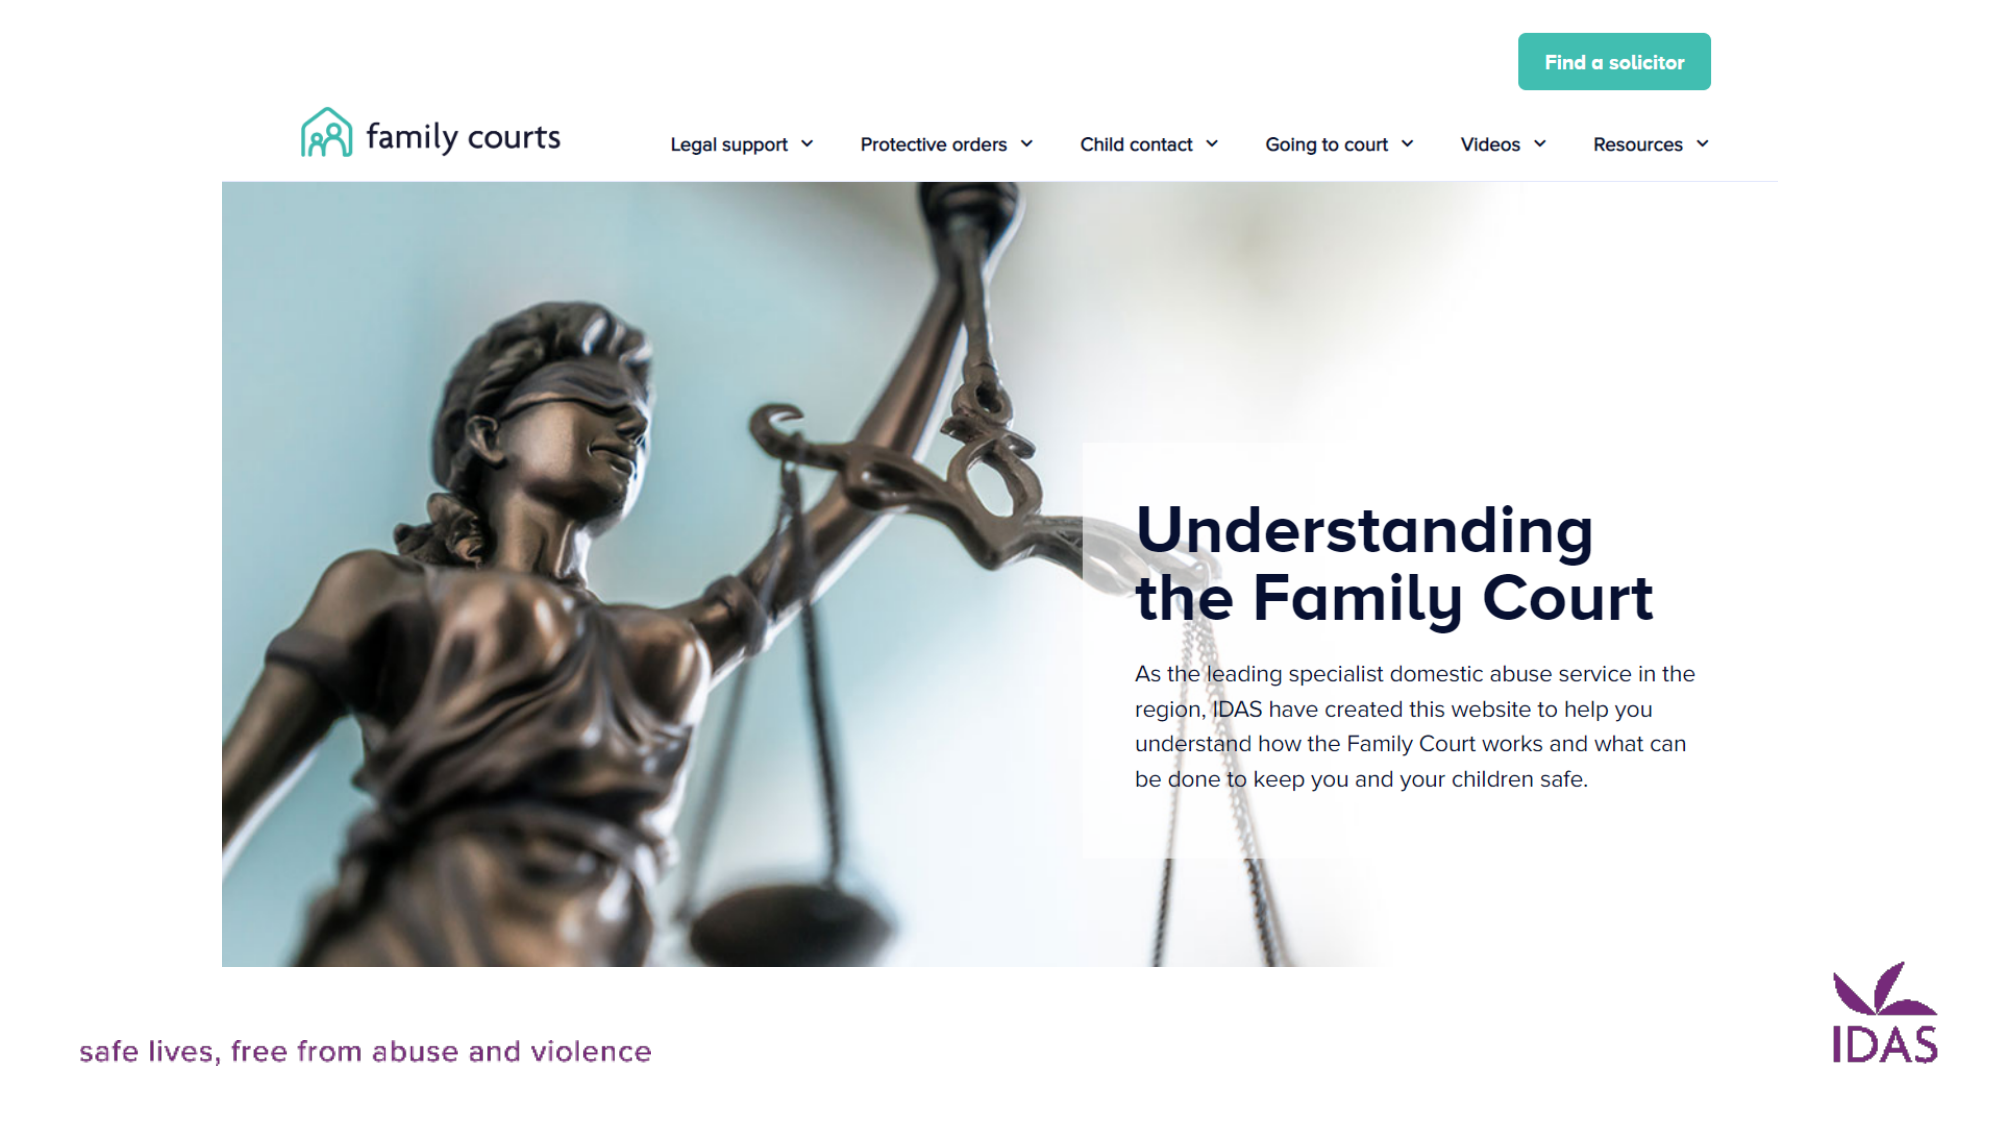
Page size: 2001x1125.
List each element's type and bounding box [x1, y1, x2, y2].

picture [222, 13, 1778, 967]
picture [1820, 948, 1950, 1078]
picture [80, 1040, 651, 1066]
